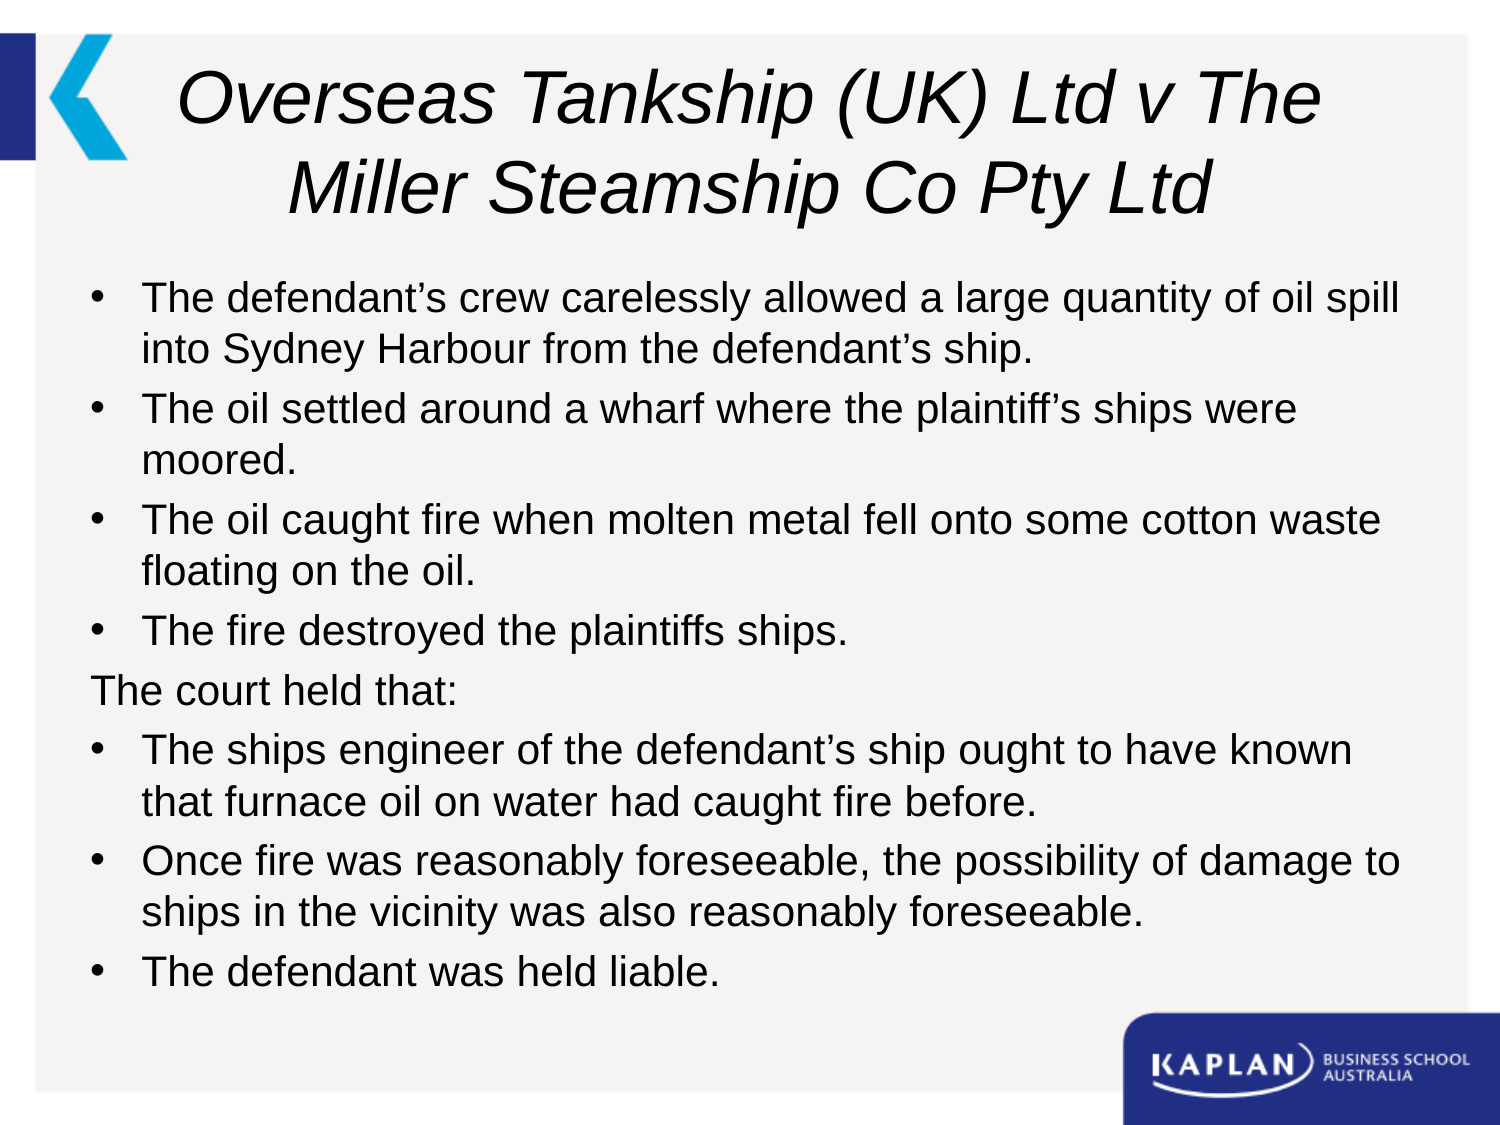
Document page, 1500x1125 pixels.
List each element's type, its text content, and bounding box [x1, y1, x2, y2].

title Overseas Tankship (UK) Ltd v The Miller Steamship Co Pty Ltd [75, 45, 1425, 233]
list The defendant’s crew carelessly allowed a large quantity of oil spill into Sydney Harbour from the defendant’s ship. The oil settled around a wharf where the plaintiff’s ships were moored. The oil caught fire when molten metal fell onto some cotton waste floating on the oil. The fire destroyed the plaintiffs ships. The court held that: The ships engineer of the defendant’s ship ought to have known that furnace oil on water had caught fire before. Once fire was reasonably foreseeable, the possibility of damage to ships in the vicinity was also reasonably foreseeable. The defendant was held liable. [75, 262, 1425, 1005]
